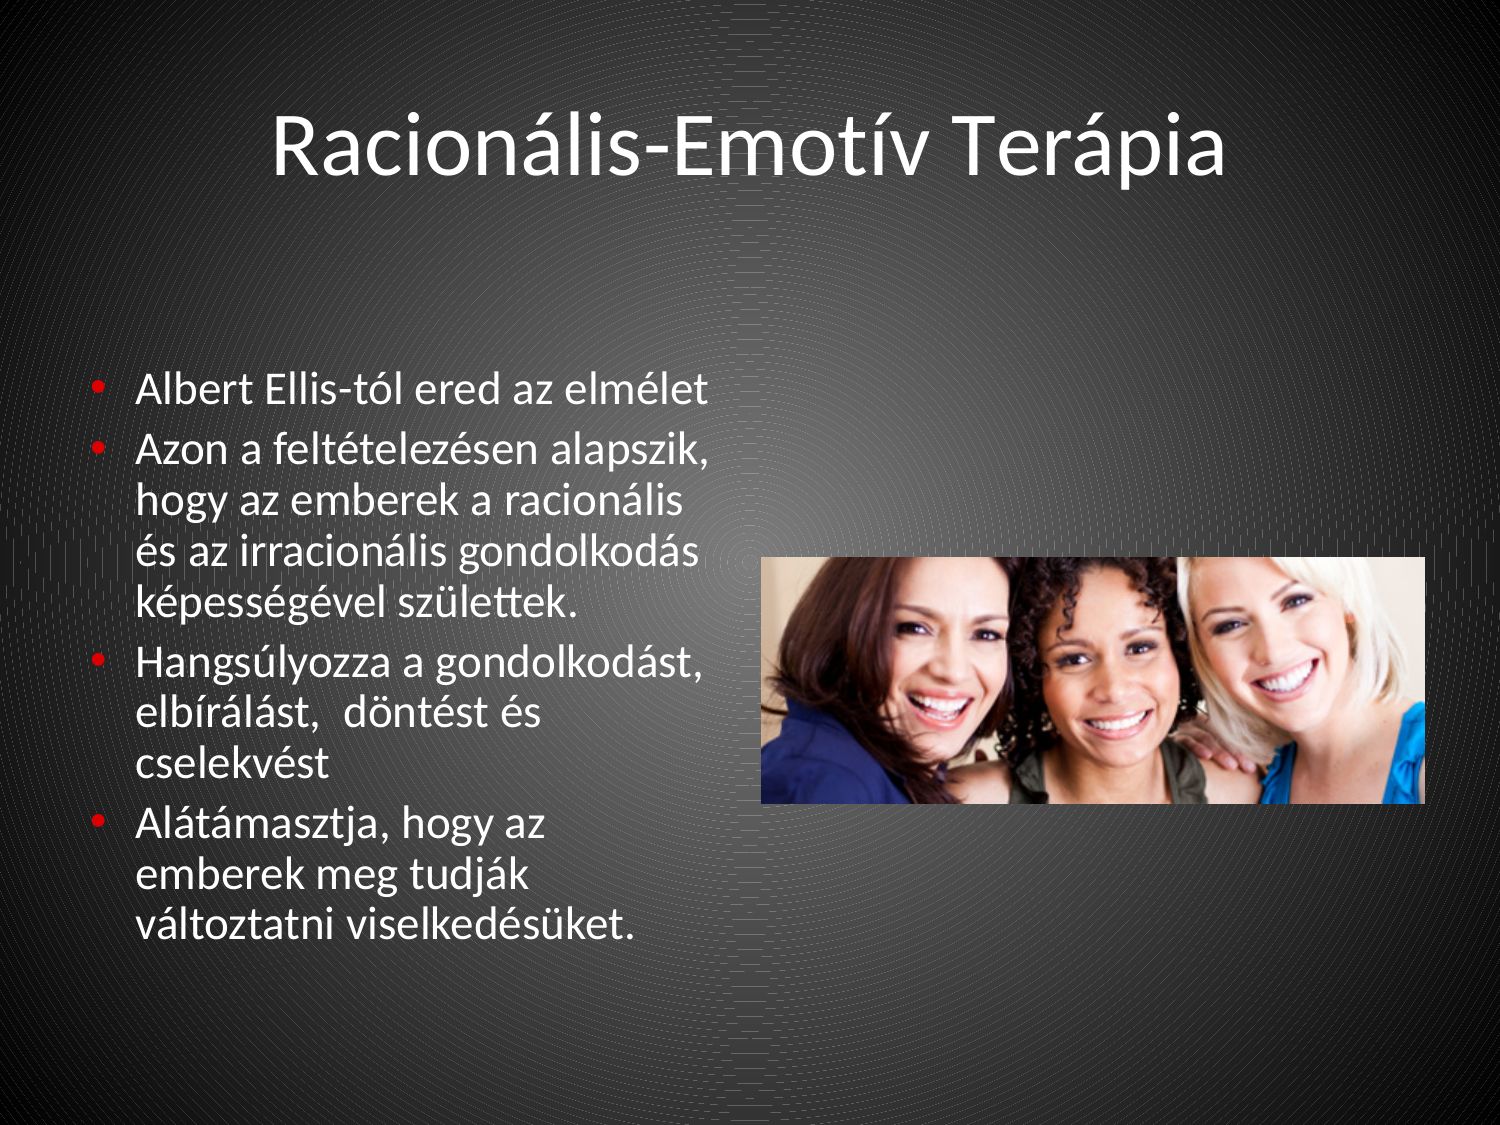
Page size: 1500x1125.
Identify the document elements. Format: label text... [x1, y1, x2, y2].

title Racionális-Emotív Terápia [75, 45, 1425, 233]
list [761, 557, 1426, 805]
list Albert Ellis-tól ered az elmélet Azon a feltételezésen alapszik, hogy az emberek a racionális és az irracionális gondolkodás képességével születtek. Hangsúlyozza a gondolkodást, elbírálást, döntést és cselekvést Alátámasztja, hogy az emberek meg tudják változtatni viselkedésüket. [75, 356, 738, 1005]
